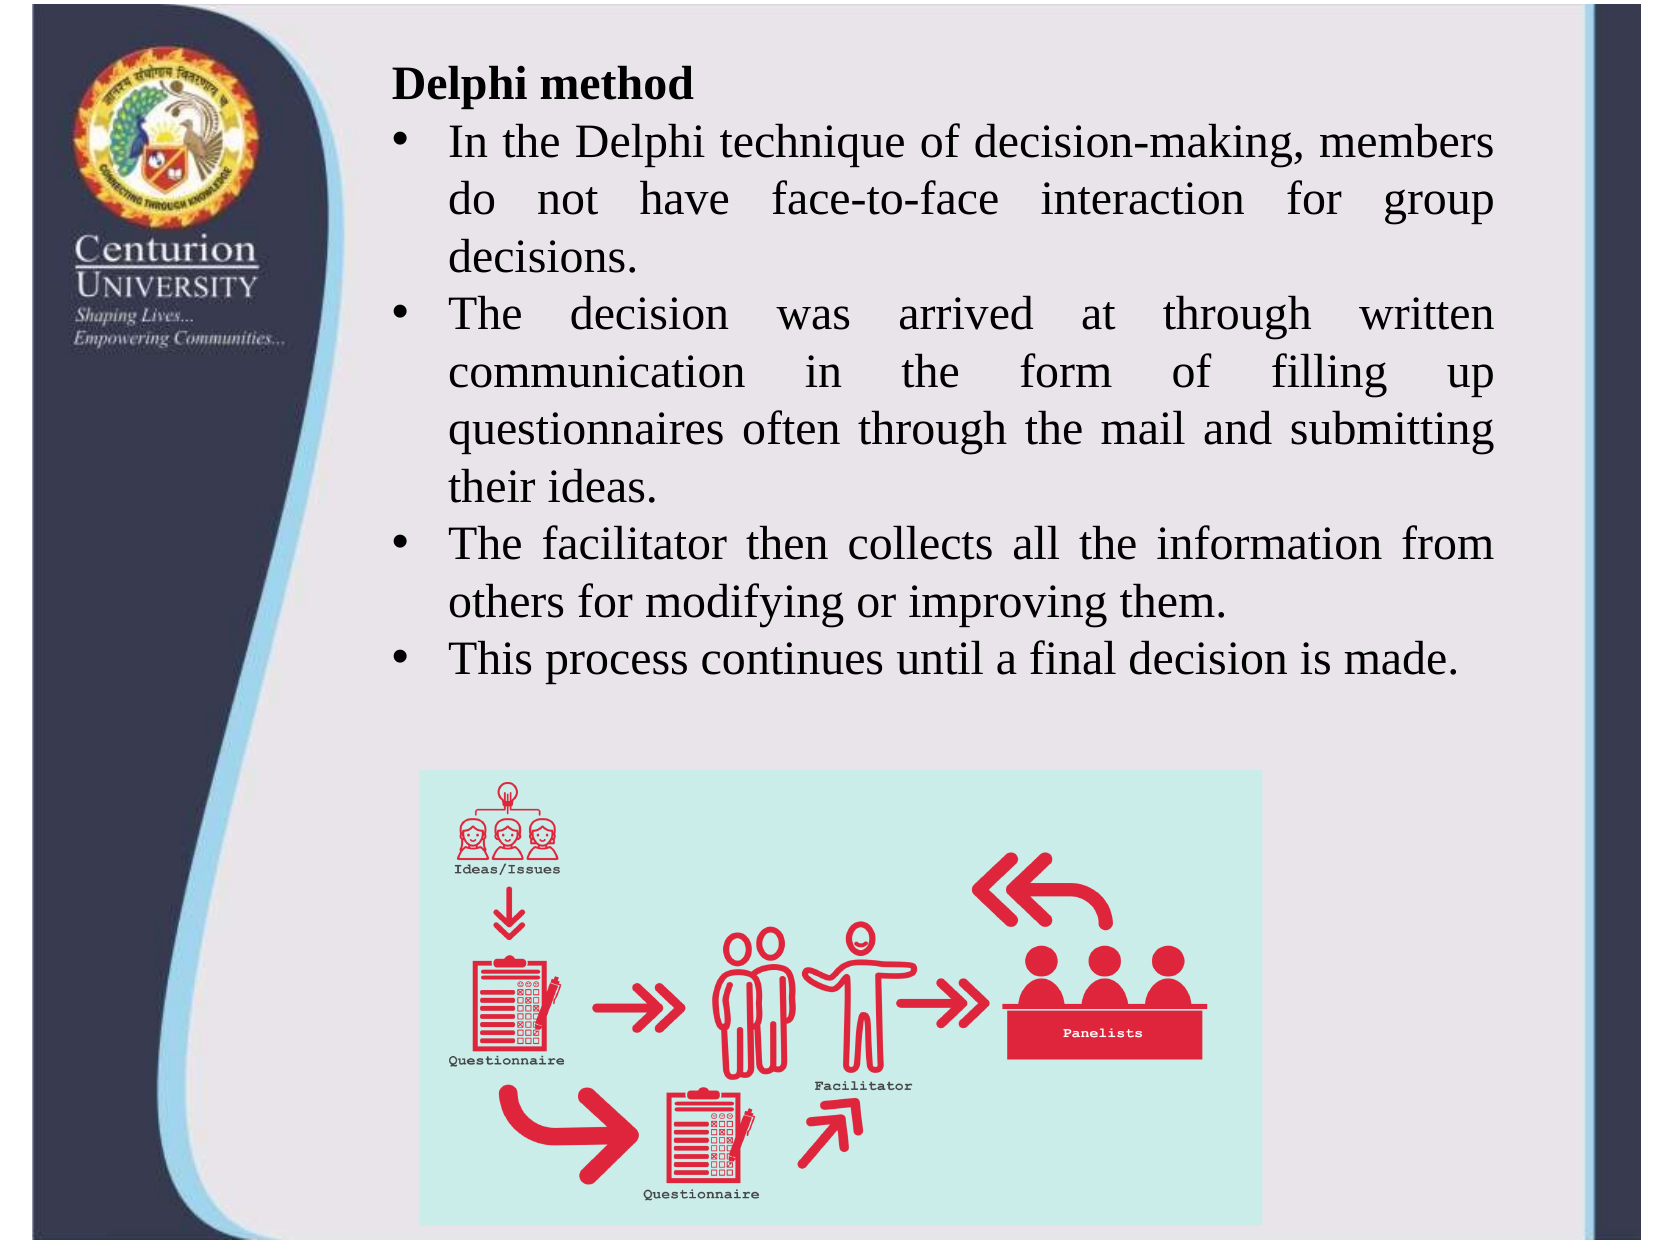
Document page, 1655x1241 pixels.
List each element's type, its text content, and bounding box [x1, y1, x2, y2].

text_box Delphi method In the Delphi technique of decision-making, members do not have face-to-face interaction for group decisions. The decision was arrived at through written communication in the form of filling up questionnaires often through the mail and submitting their ideas. The facilitator then collects all the information from others for modifying or improving them. This process continues until a final decision is made. [377, 44, 1512, 749]
picture [32, 4, 1641, 1240]
